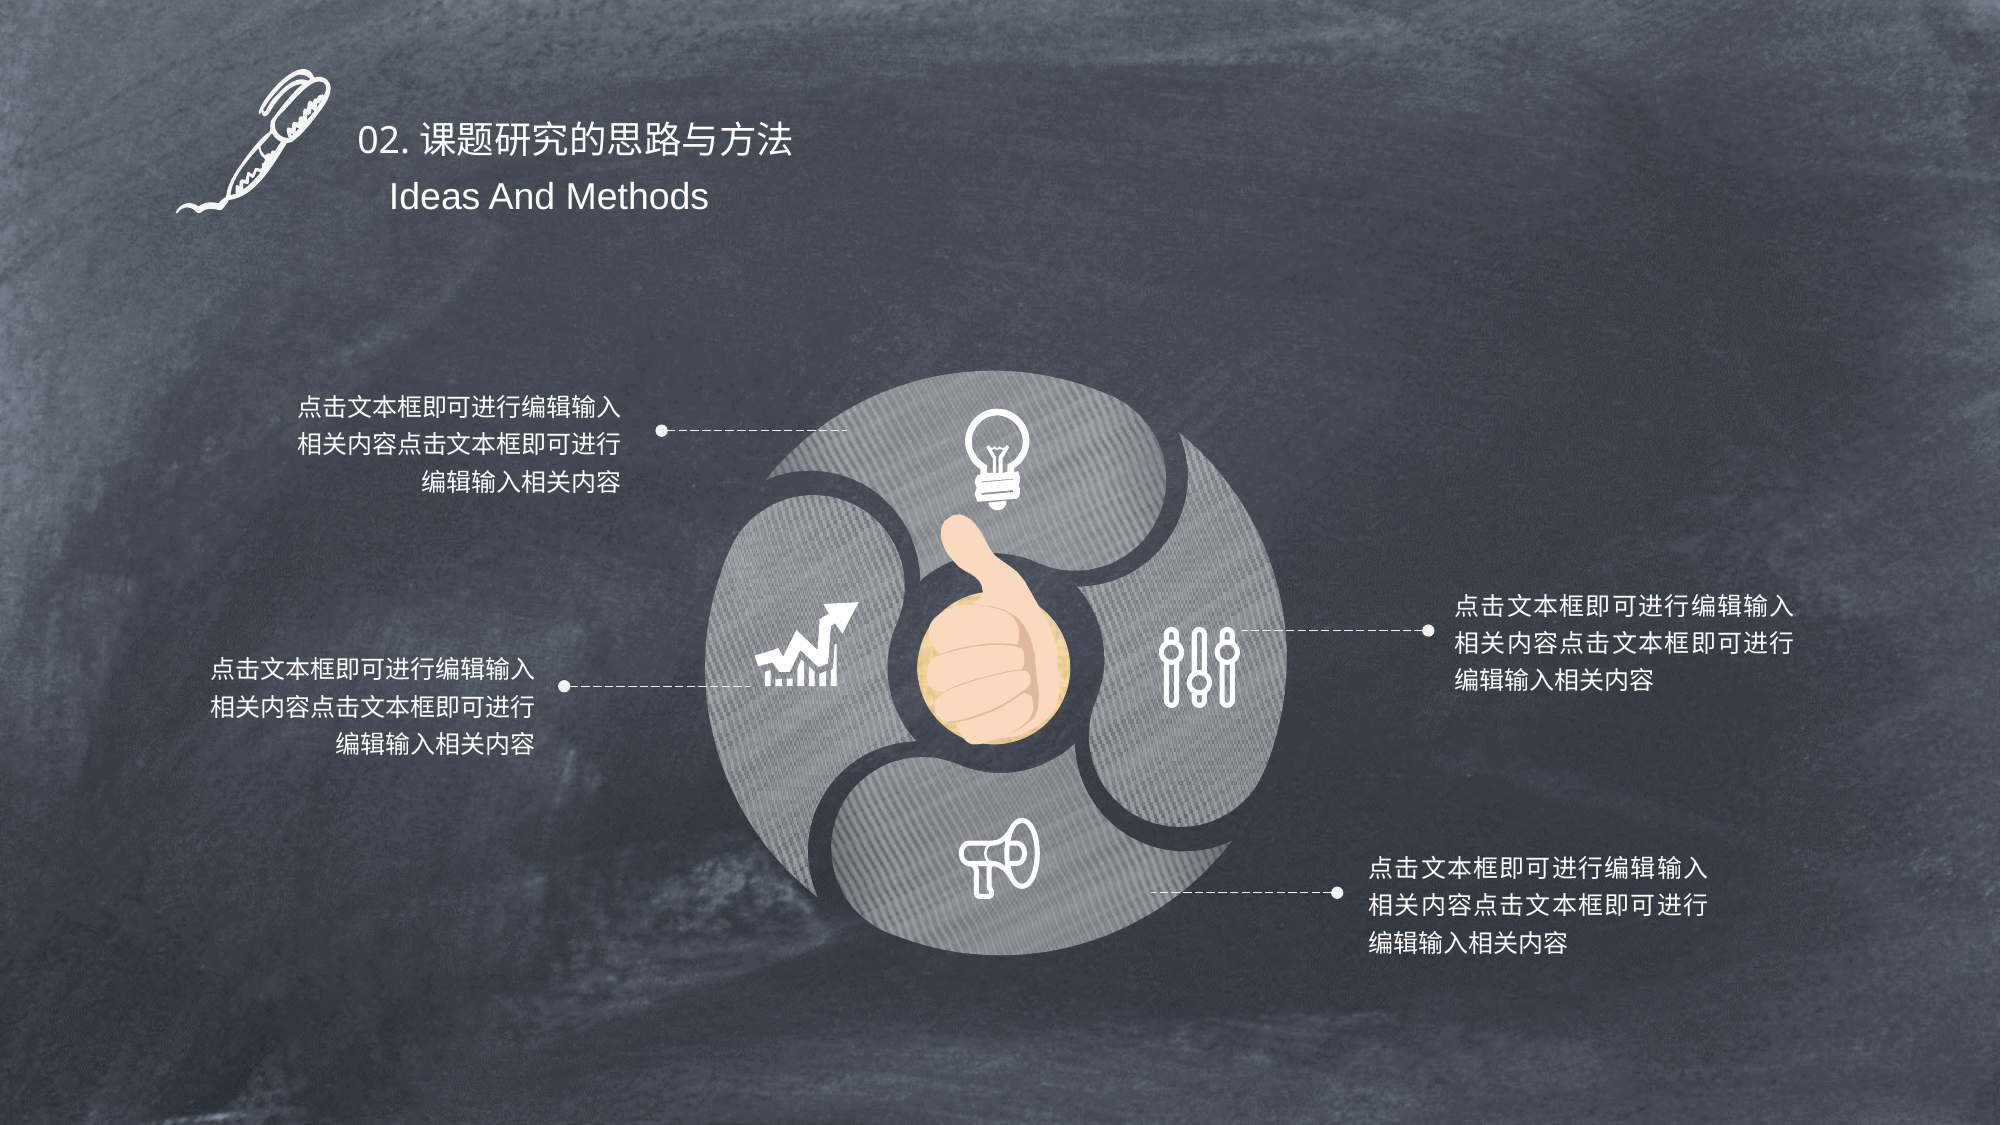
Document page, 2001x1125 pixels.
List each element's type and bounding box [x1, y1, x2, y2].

picture [0, 0, 2000, 1125]
text_box [180, 372, 1811, 967]
